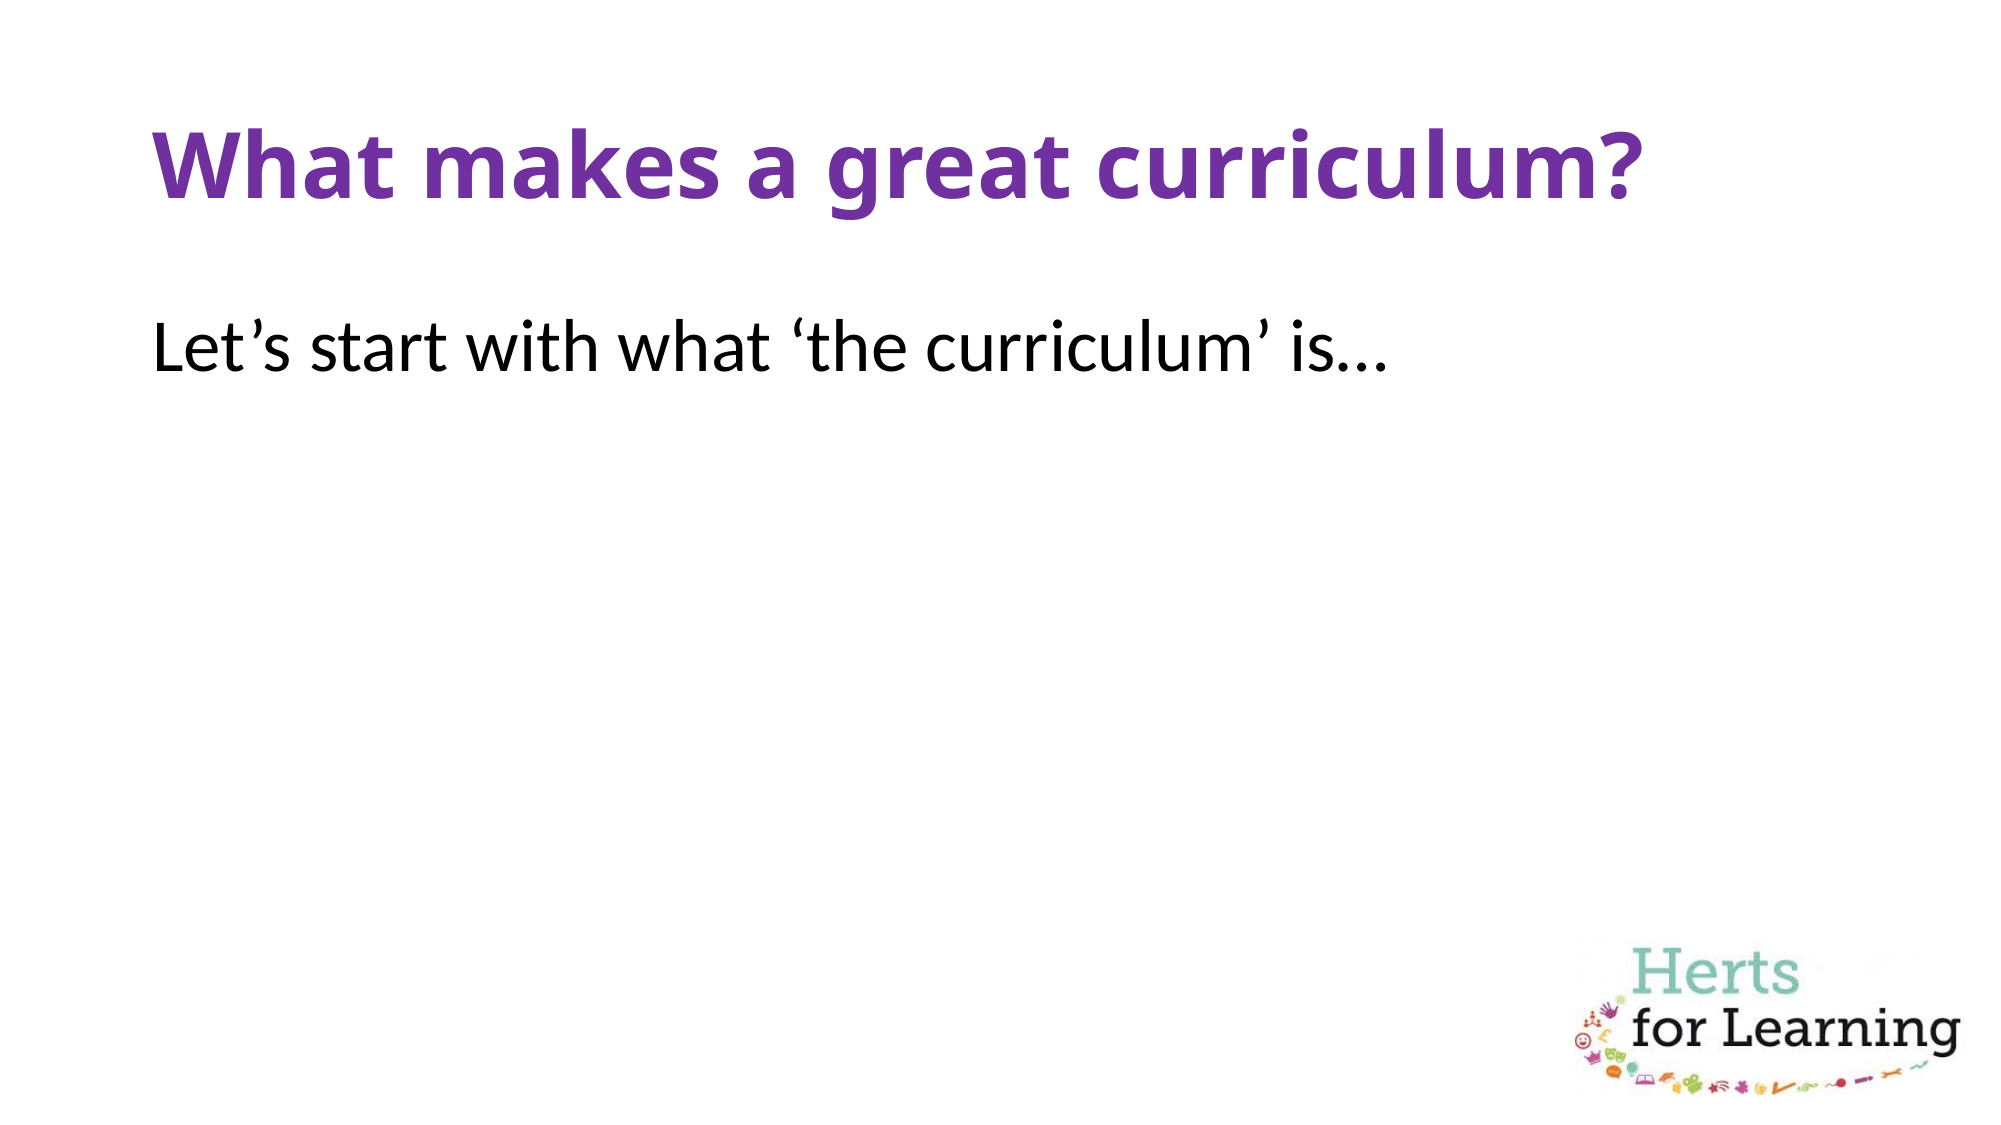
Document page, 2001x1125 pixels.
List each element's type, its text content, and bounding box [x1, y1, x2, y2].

picture [1575, 937, 1967, 1095]
list Let’s start with what ‘the curriculum’ is… [137, 299, 1863, 1014]
title What makes a great curriculum? [137, 59, 1863, 278]
